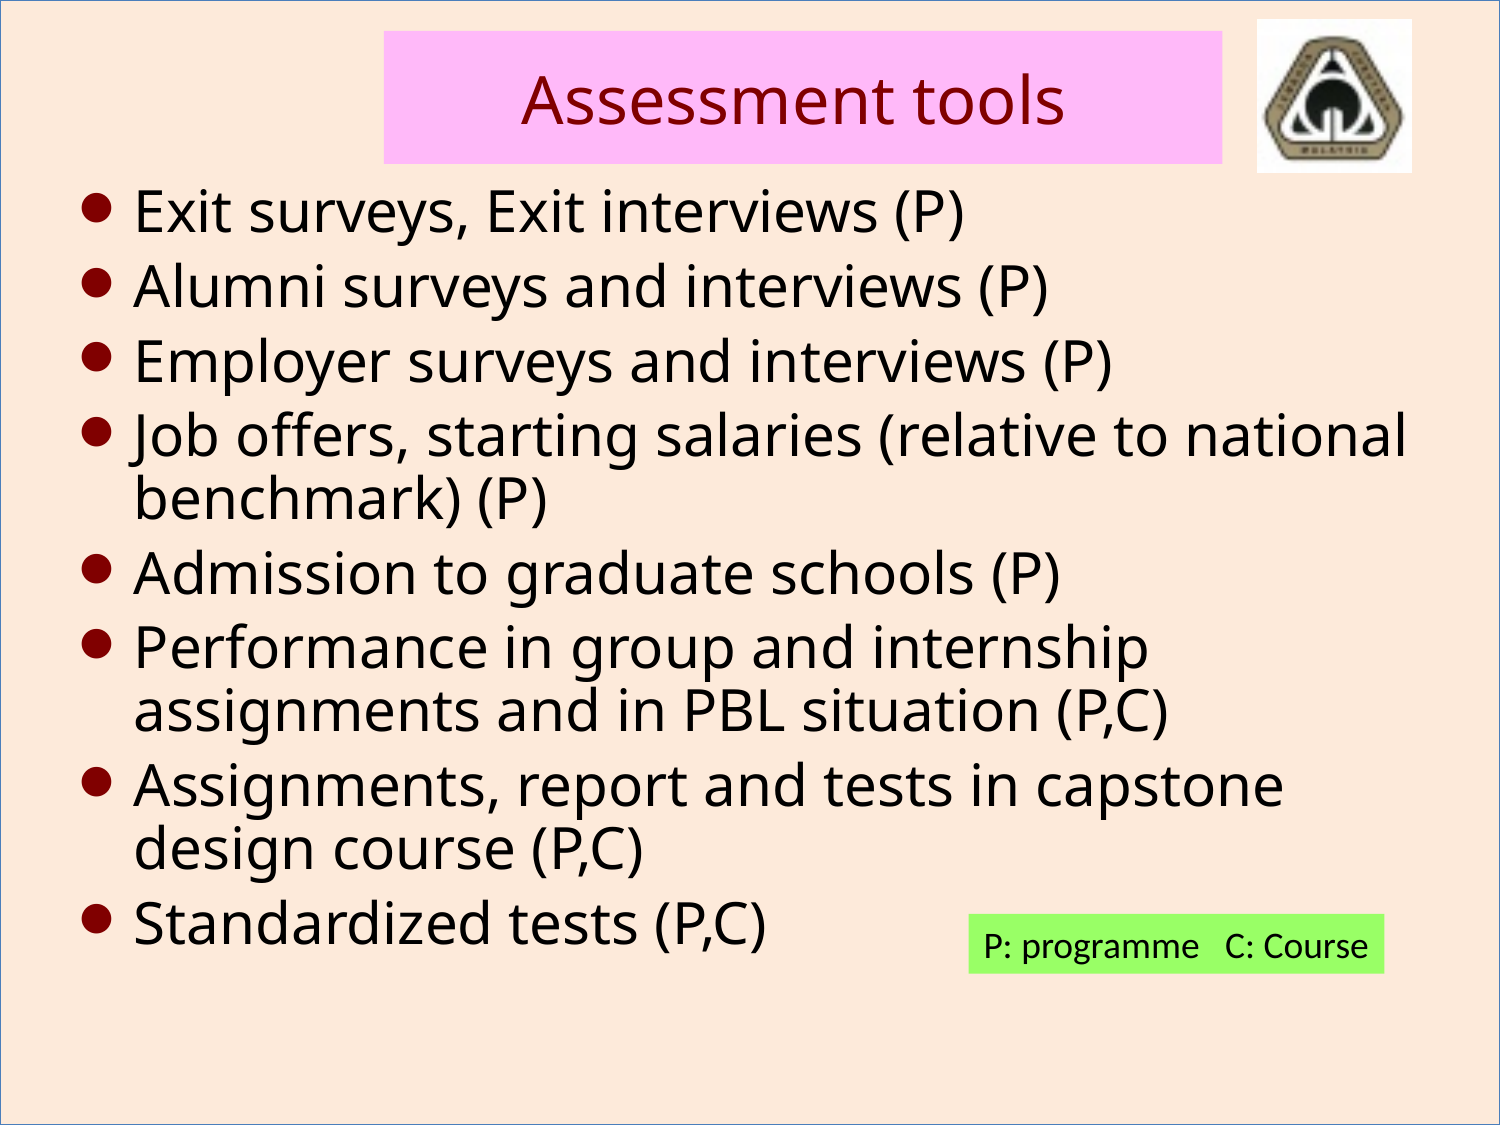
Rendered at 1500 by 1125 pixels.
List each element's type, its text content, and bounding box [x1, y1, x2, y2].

text_box P: programme C: Course [968, 913, 1385, 974]
title Assessment tools [383, 30, 1223, 164]
list Exit surveys, Exit interviews (P) Alumni surveys and interviews (P) Employer surveys and interviews (P) Job offers, starting salaries (relative to national benchmark) (P) Admission to graduate schools (P) Performance in group and internship assignments and in PBL situation (P,C) Assignments, report and tests in capstone design course (P,C) Standardized tests (P,C) [62, 174, 1450, 1025]
picture [1257, 18, 1412, 173]
text_box [0, 0, 1500, 1125]
